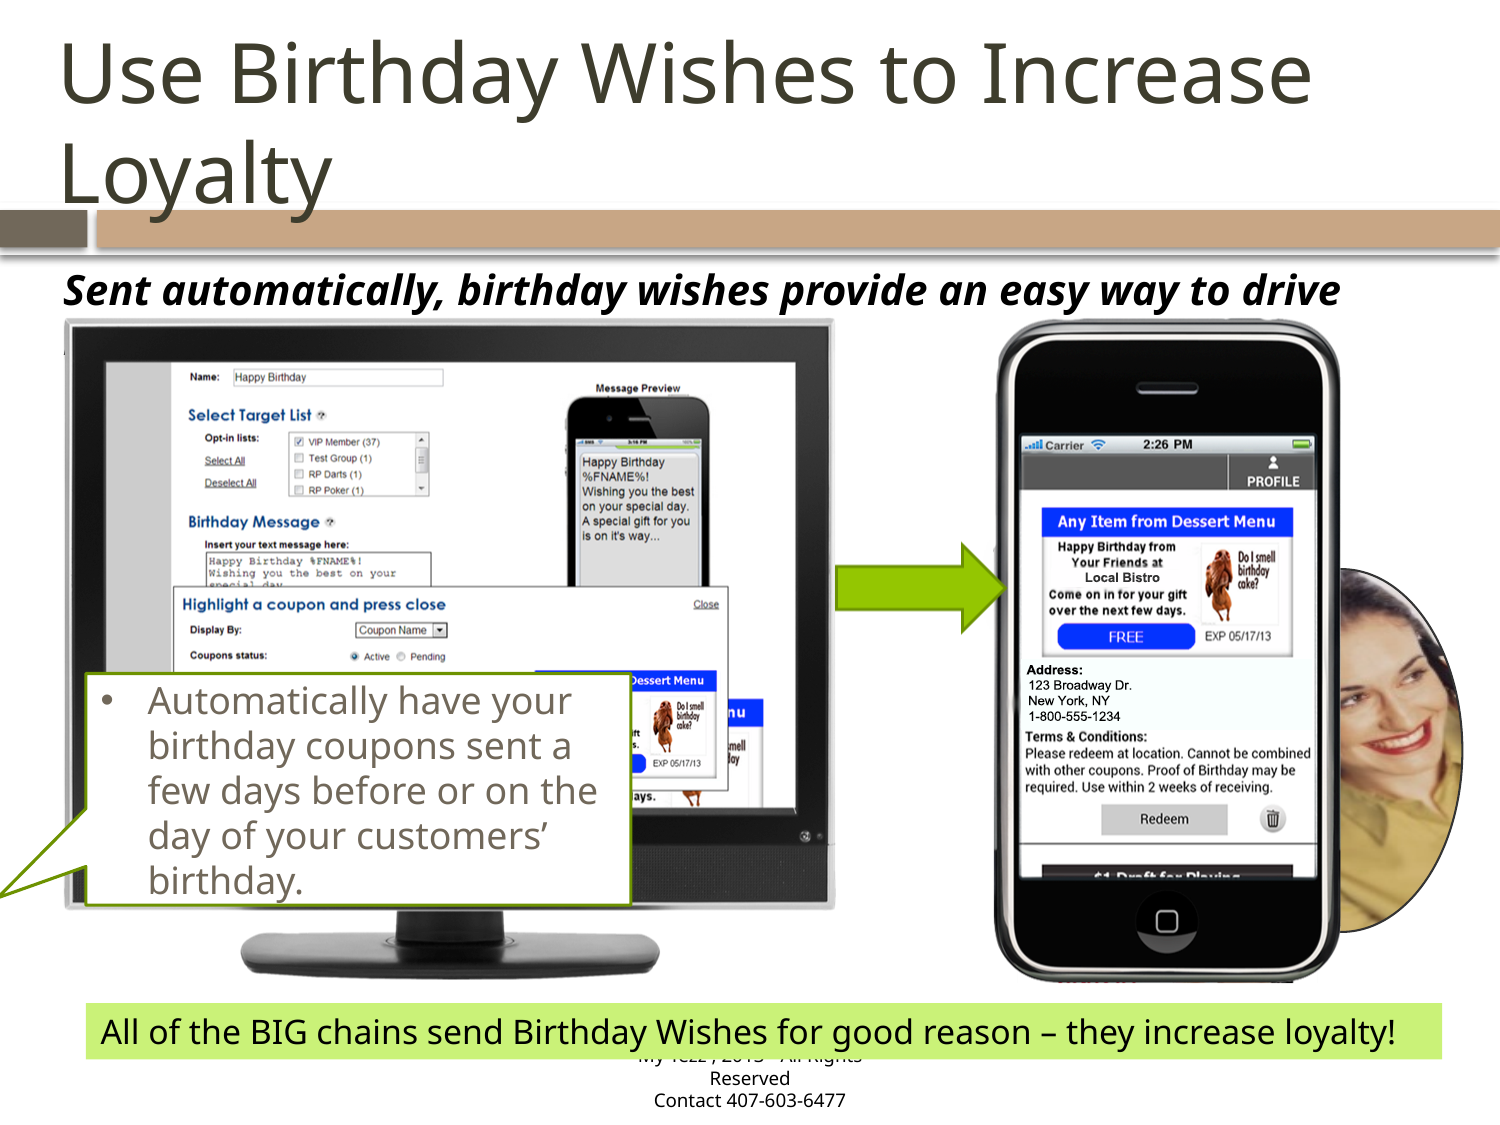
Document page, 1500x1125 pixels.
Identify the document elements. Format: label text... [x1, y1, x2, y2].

footer My Tezz , 2013 - All Rights Reserved Contact 407-603-6477 [594, 1060, 906, 1125]
text_box Automatically have your birthday coupons sent a few days before or on the day of your customers’ birthday. [0, 835, 57, 899]
list All of the BIG chains send Birthday Wishes for good reason – they increase loyalty! [85, 1003, 1443, 1060]
title Use Birthday Wishes to Increase Loyalty [43, 37, 1466, 203]
list Sent automatically, birthday wishes provide an easy way to drive repeat business [48, 256, 1466, 356]
picture [63, 317, 1463, 984]
